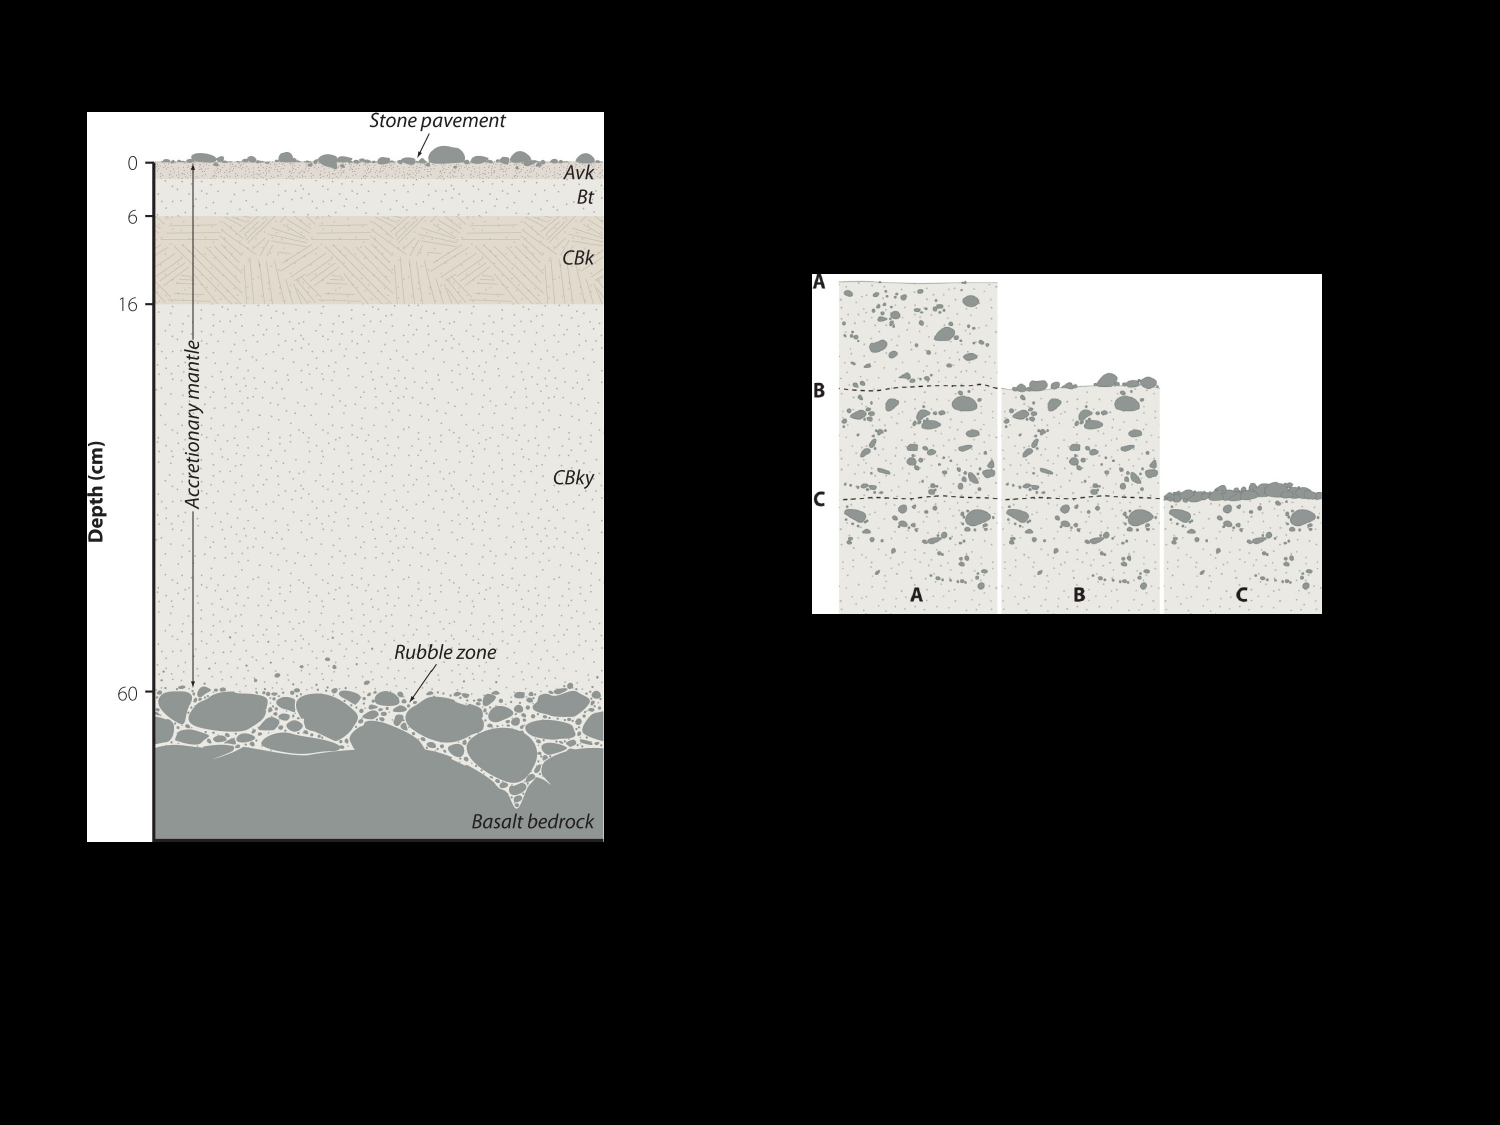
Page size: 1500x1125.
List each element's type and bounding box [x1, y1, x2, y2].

picture [812, 274, 1323, 614]
picture [87, 112, 604, 843]
